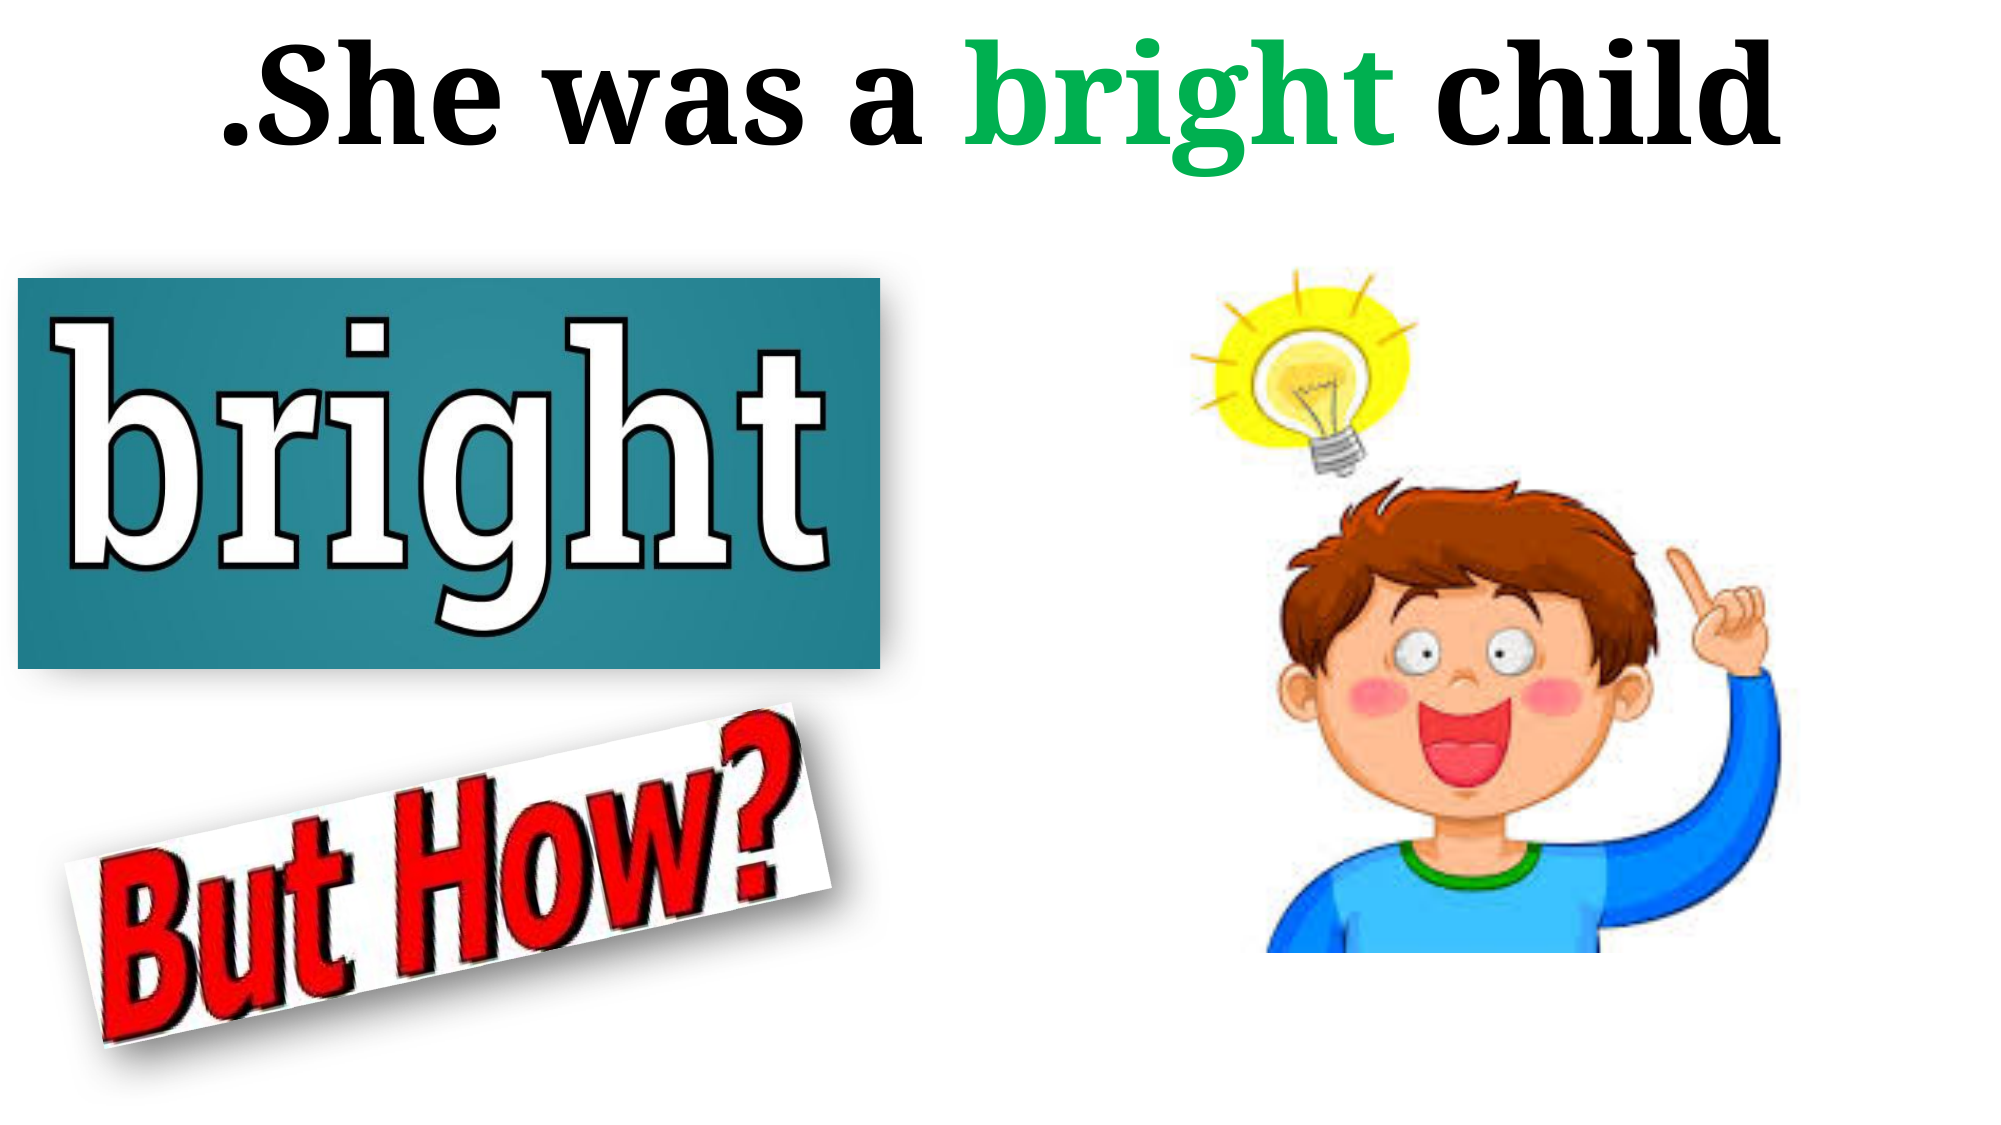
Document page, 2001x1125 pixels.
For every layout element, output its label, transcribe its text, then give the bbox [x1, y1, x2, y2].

text_box She was a bright child. [0, 0, 2000, 188]
picture [65, 703, 831, 1048]
picture [1141, 243, 1839, 953]
picture [17, 278, 881, 670]
